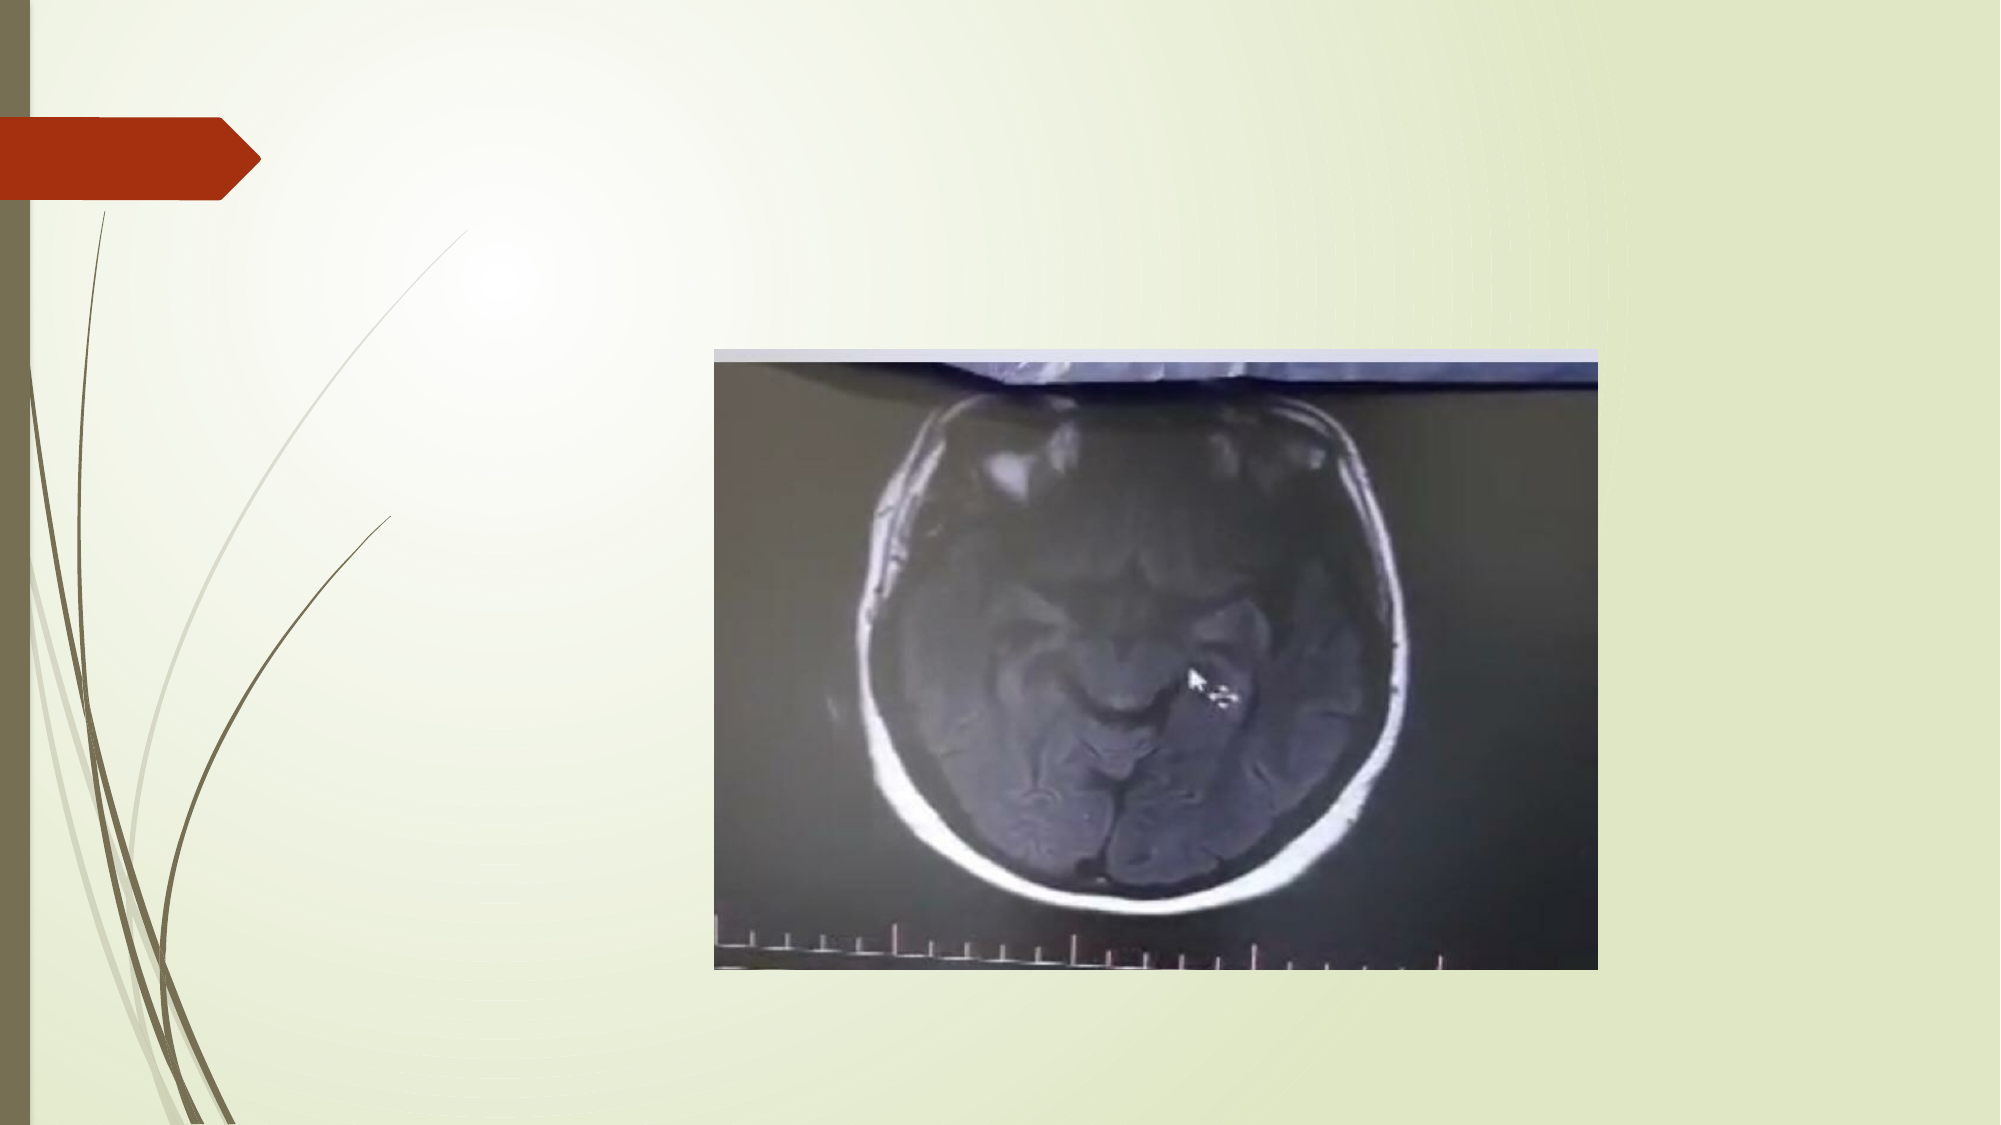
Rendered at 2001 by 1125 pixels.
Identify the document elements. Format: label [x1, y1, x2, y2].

list [713, 349, 1599, 971]
